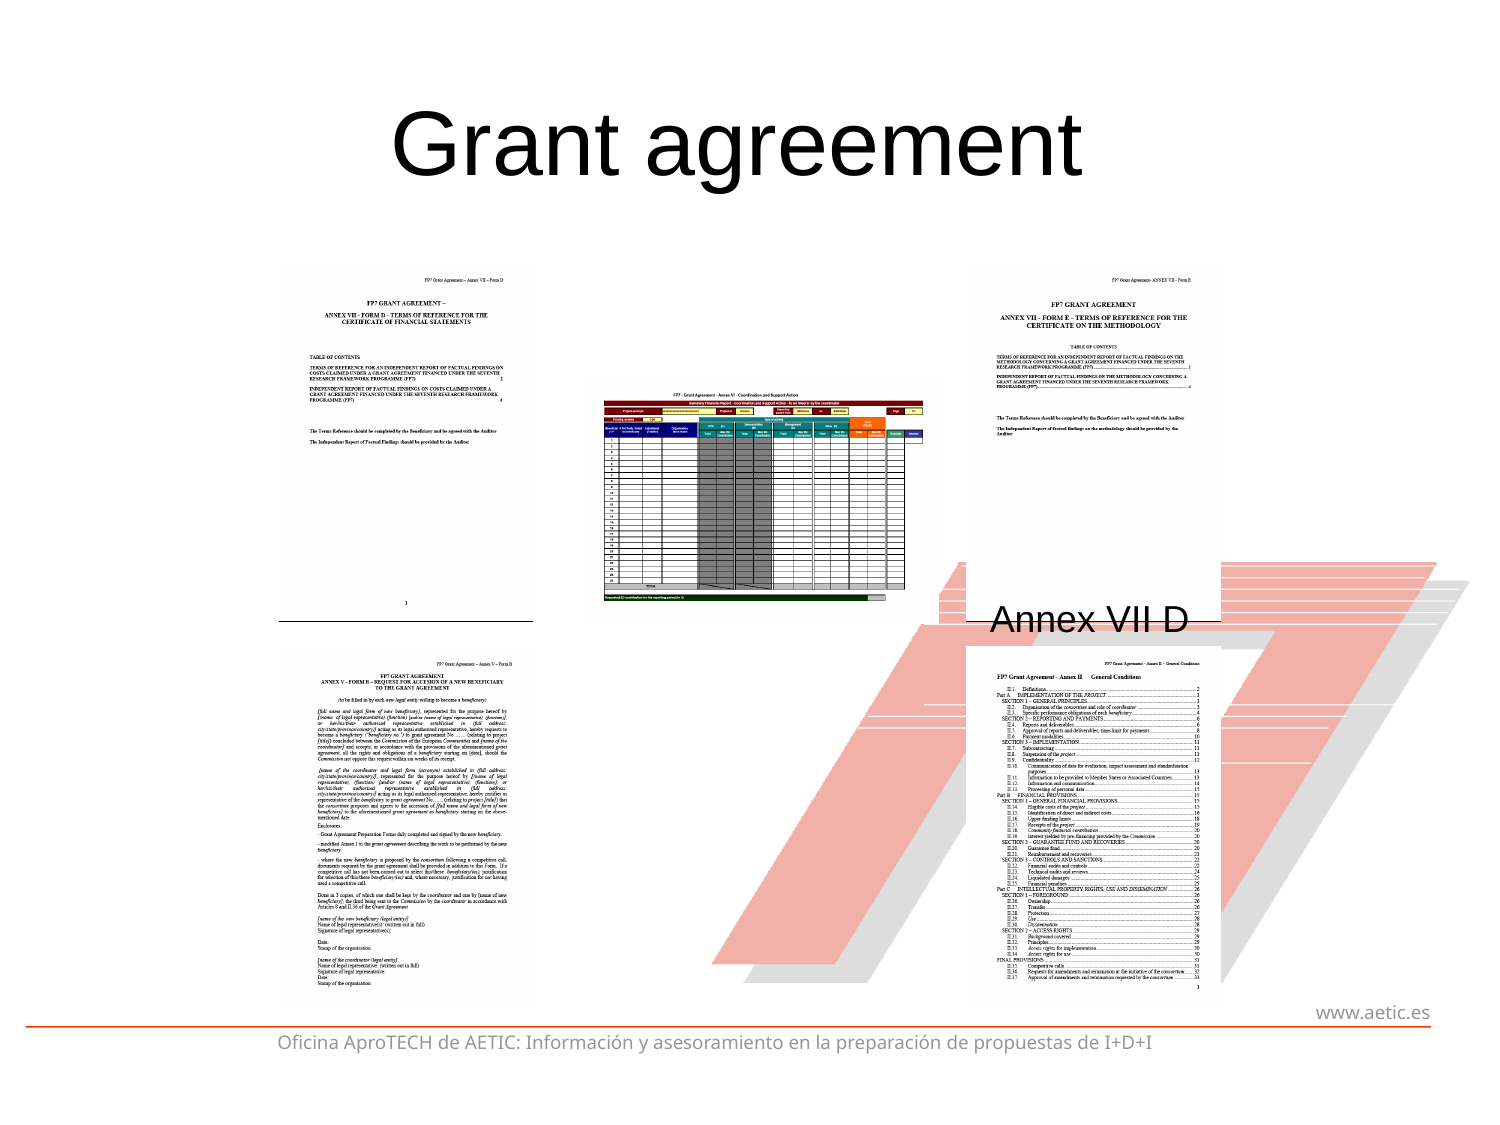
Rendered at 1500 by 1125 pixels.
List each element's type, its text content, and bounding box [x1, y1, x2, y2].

picture [712, 562, 975, 983]
title Grant agreement [74, 44, 1426, 233]
text_box Annex VII D [975, 587, 1238, 648]
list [966, 262, 1221, 622]
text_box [587, 374, 939, 624]
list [279, 645, 534, 1006]
picture [1221, 562, 1470, 983]
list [279, 262, 534, 622]
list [966, 645, 1221, 1006]
